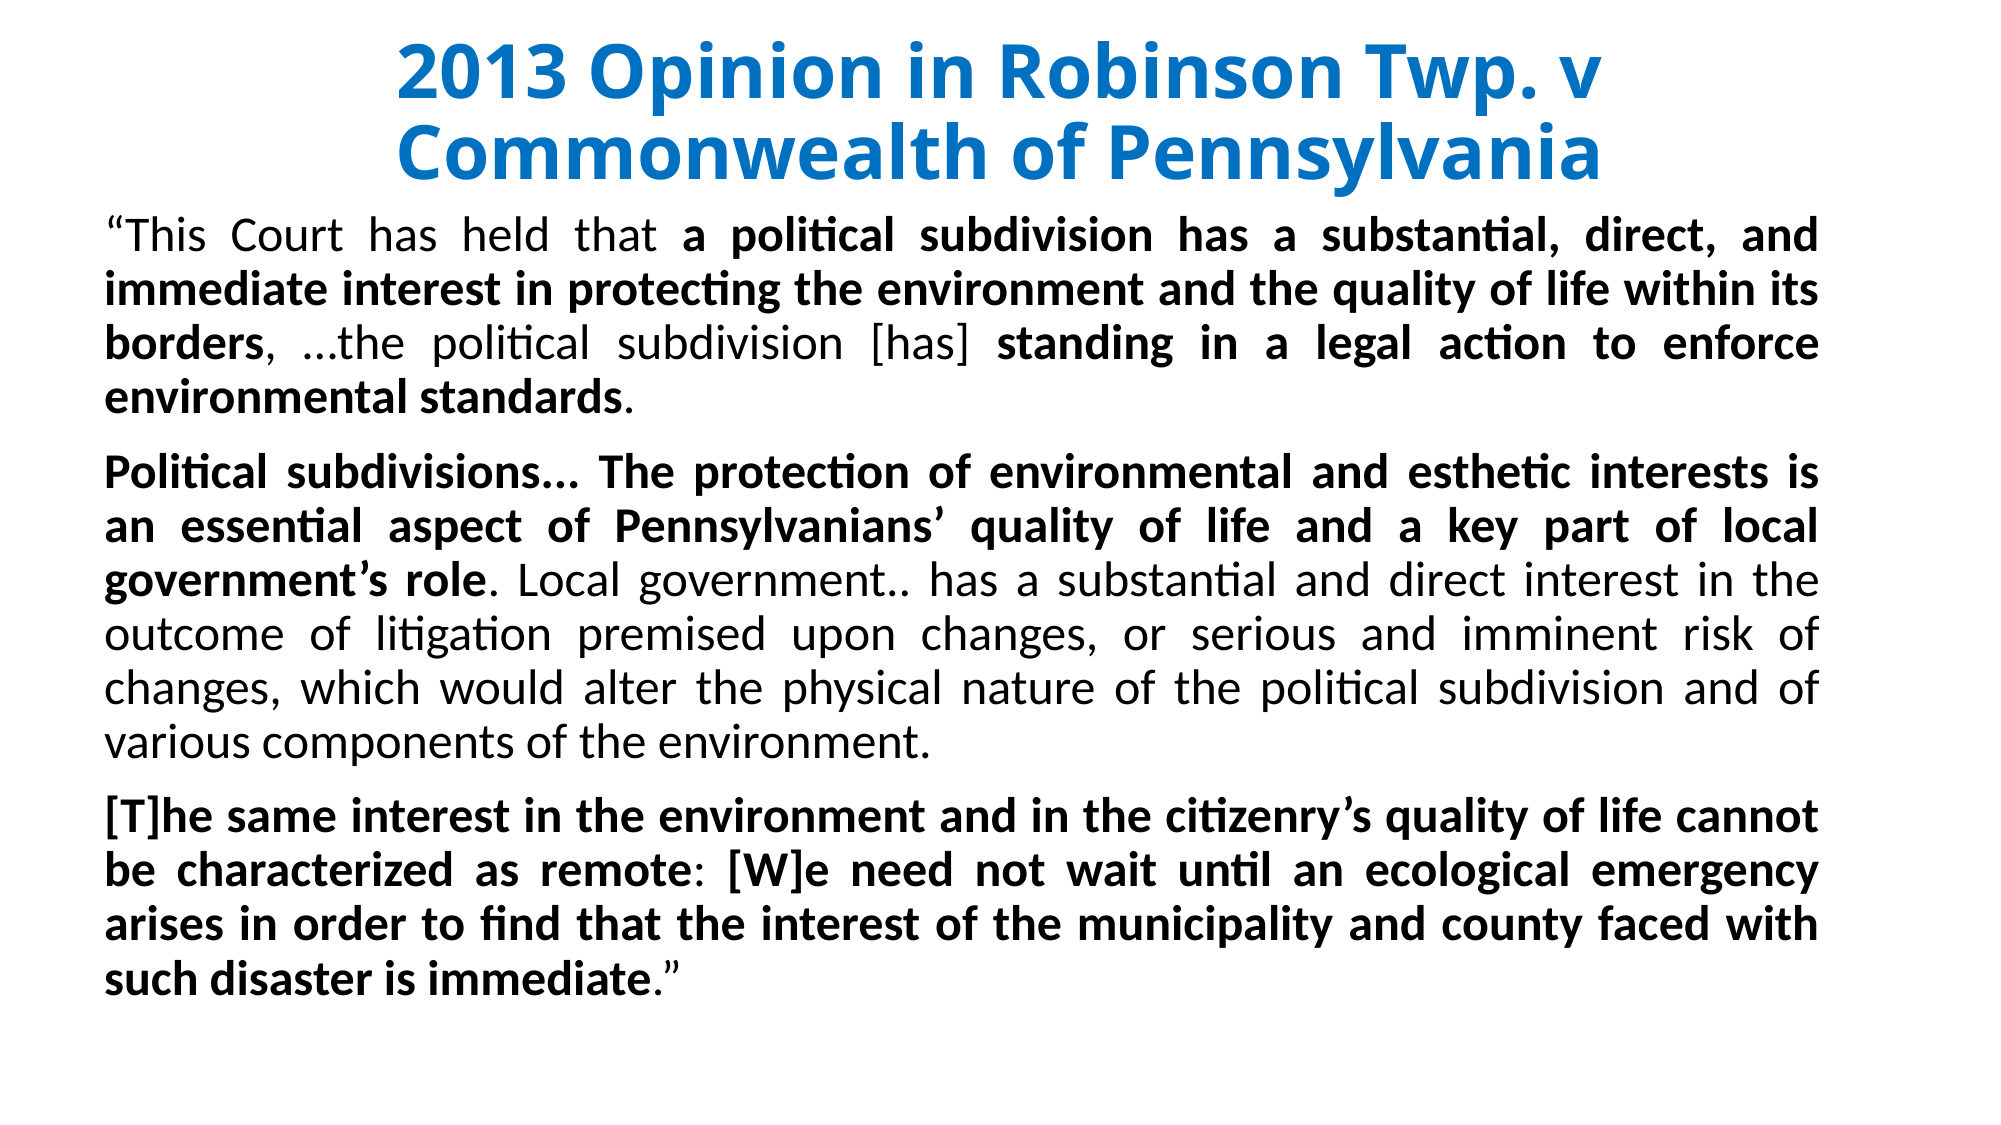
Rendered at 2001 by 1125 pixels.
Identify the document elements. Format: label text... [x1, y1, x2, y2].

list “This Court has held that a political subdivision has a substantial, direct, and immediate interest in protecting the environment and the quality of life within its borders, …the political subdivision [has] standing in a legal action to enforce environmental standards. Political subdivisions... The protection of environmental and esthetic interests is an essential aspect of Pennsylvanians’ quality of life and a key part of local government’s role. Local government.. has a substantial and direct interest in the outcome of litigation premised upon changes, or serious and imminent risk of changes, which would alter the physical nature of the political subdivision and of various components of the environment. [T]he same interest in the environment and in the citizenry’s quality of life cannot be characterized as remote: [W]e need not wait until an ecological emergency arises in order to find that the interest of the municipality and county faced with such disaster is immediate.” [89, 200, 1836, 1078]
title 2013 Opinion in Robinson Twp. v Commonwealth of Pennsylvania [137, 27, 1863, 201]
